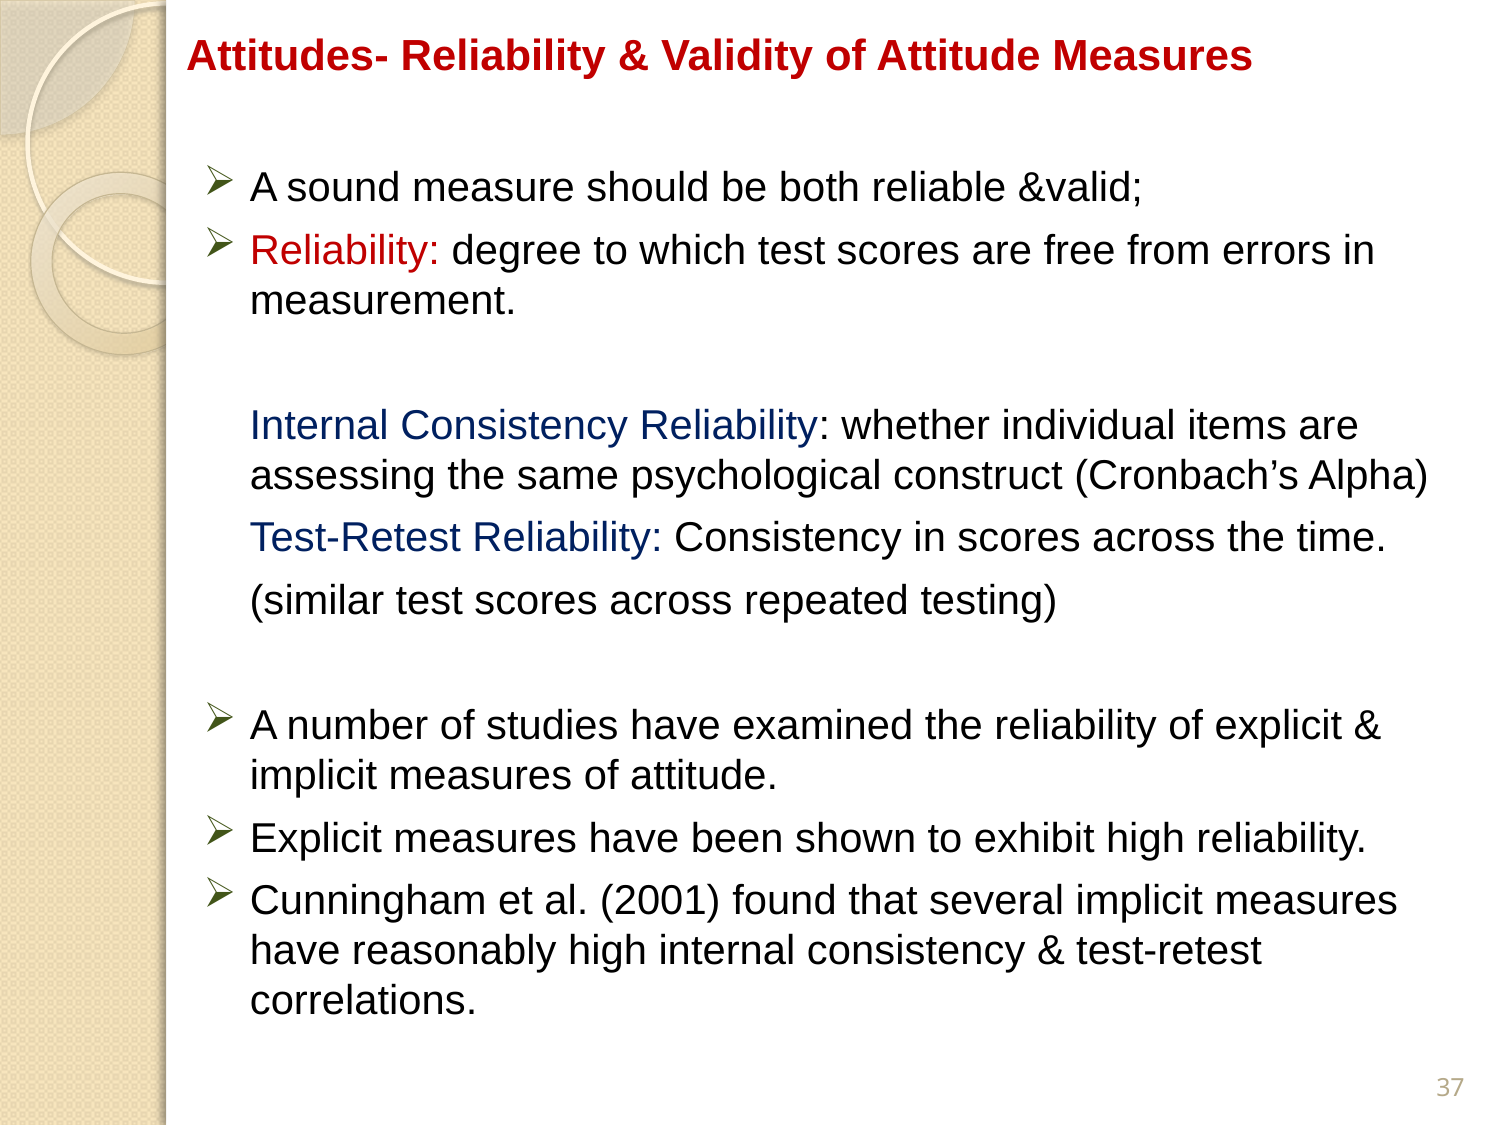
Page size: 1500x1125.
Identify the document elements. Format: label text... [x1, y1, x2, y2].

slide_number 37 [1413, 1034, 1488, 1113]
title Attitudes- Reliability & Validity of Attitude Measures [171, 0, 1402, 107]
list A sound measure should be both reliable &valid; Reliability: degree to which test scores are free from errors in measurement. Internal Consistency Reliability: whether individual items are assessing the same psychological construct (Cronbach’s Alpha) Test-Retest Reliability: Consistency in scores across the time. (similar test scores across repeated testing) A number of studies have examined the reliability of explicit & implicit measures of attitude. Explicit measures have been shown to exhibit high reliability. Cunningham et al. (2001) found that several implicit measures have reasonably high internal consistency & test-retest correlations. [174, 89, 1457, 1070]
